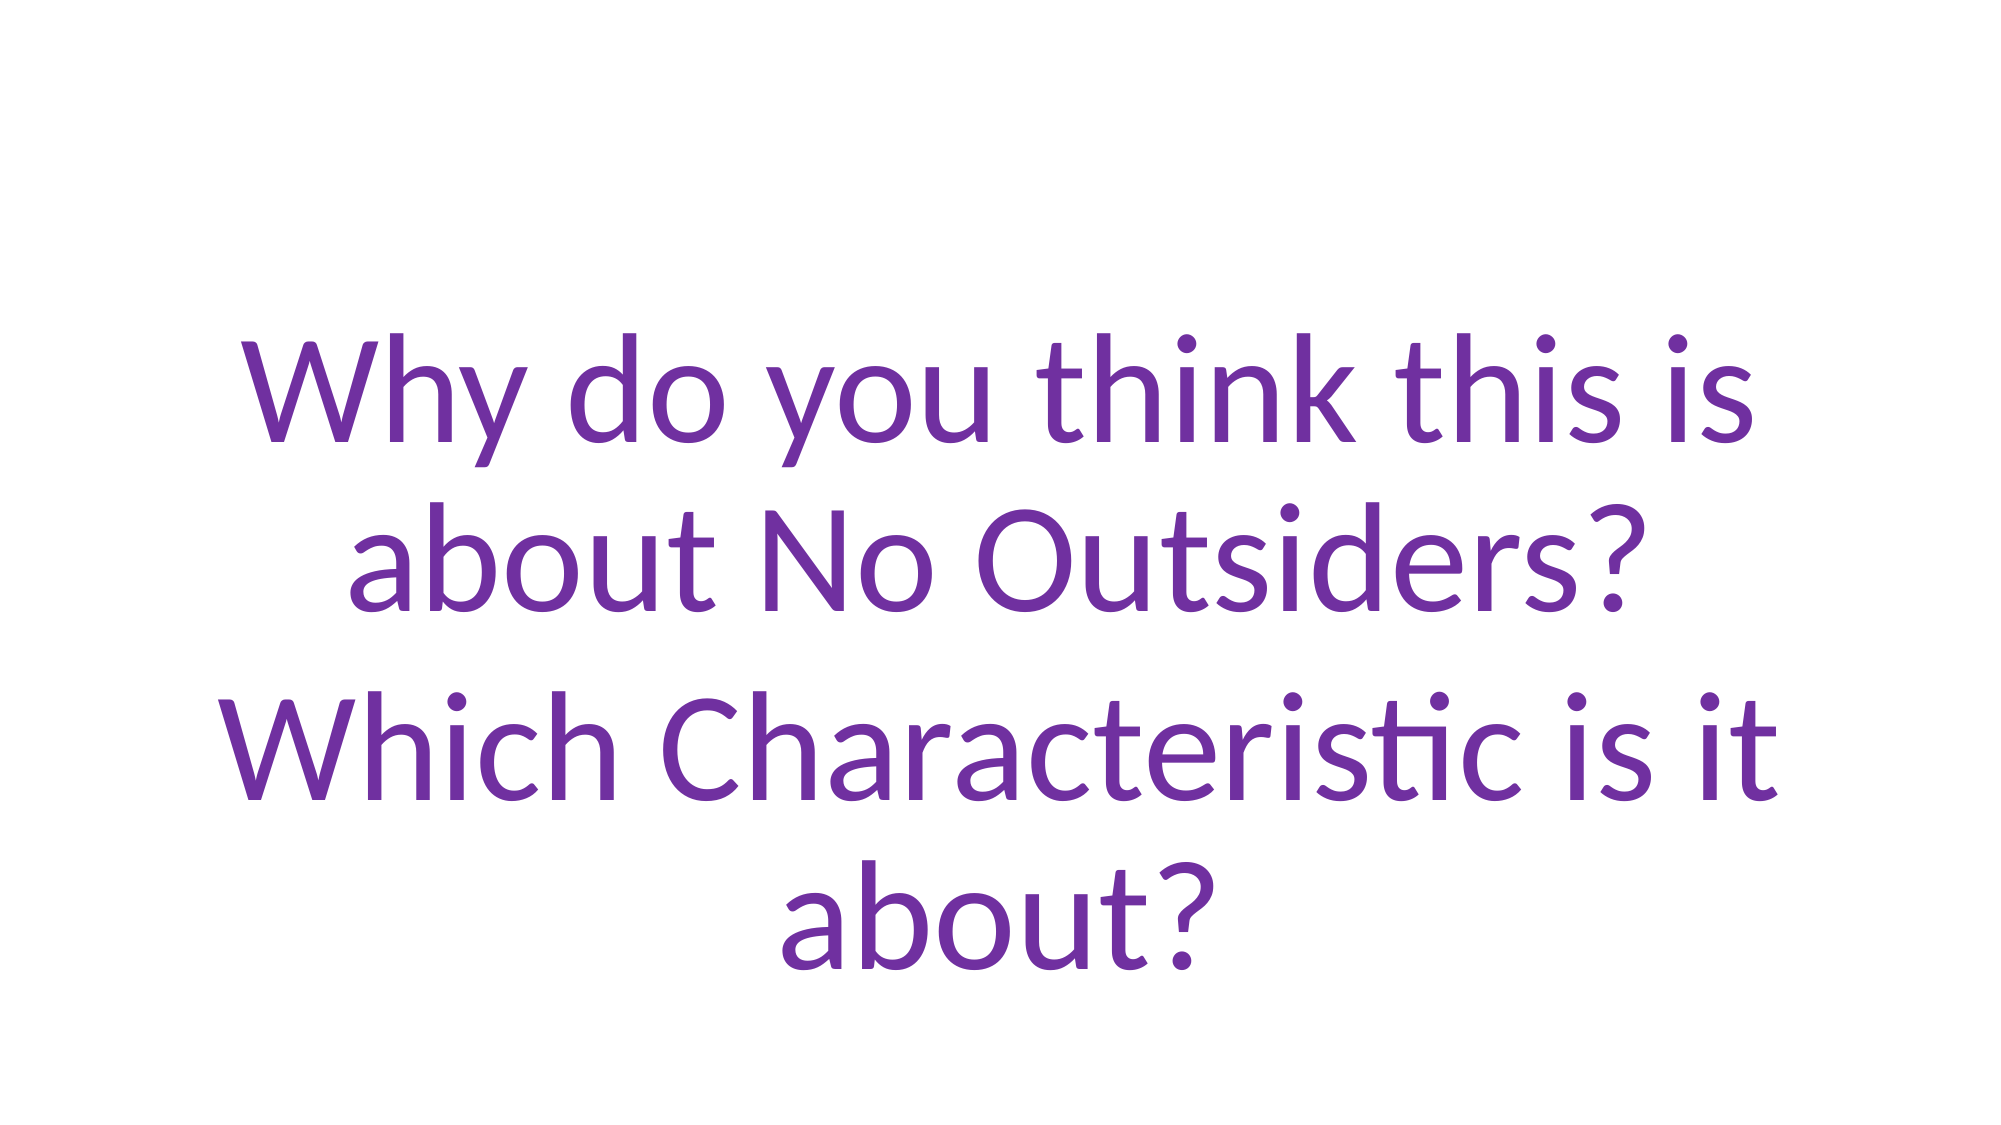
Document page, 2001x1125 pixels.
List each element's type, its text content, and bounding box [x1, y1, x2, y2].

list Why do you think this is about No Outsiders? Which Characteristic is it about? [137, 299, 1863, 1014]
